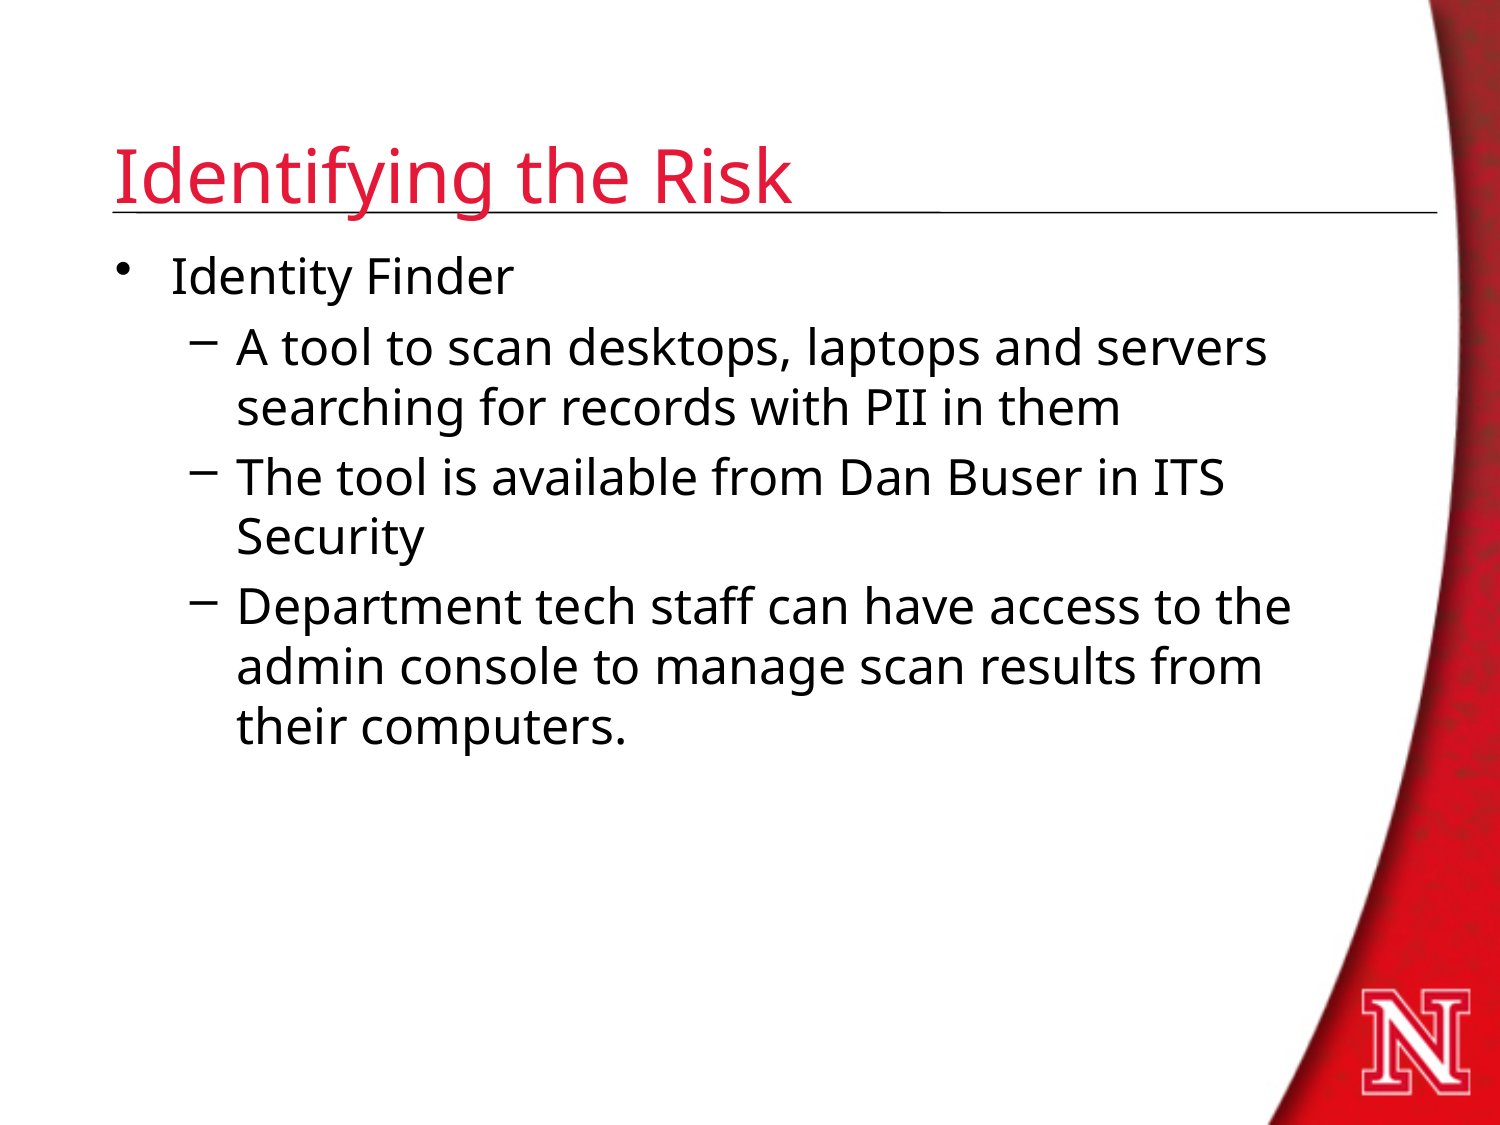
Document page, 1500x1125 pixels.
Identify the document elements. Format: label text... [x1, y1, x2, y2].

picture [0, 0, 1500, 1125]
list Identity Finder A tool to scan desktops, laptops and servers searching for records with PII in them The tool is available from Dan Buser in ITS Security Department tech staff can have access to the admin console to manage scan results from their computers. [99, 237, 1375, 1075]
title Identifying the Risk [99, 62, 1375, 225]
